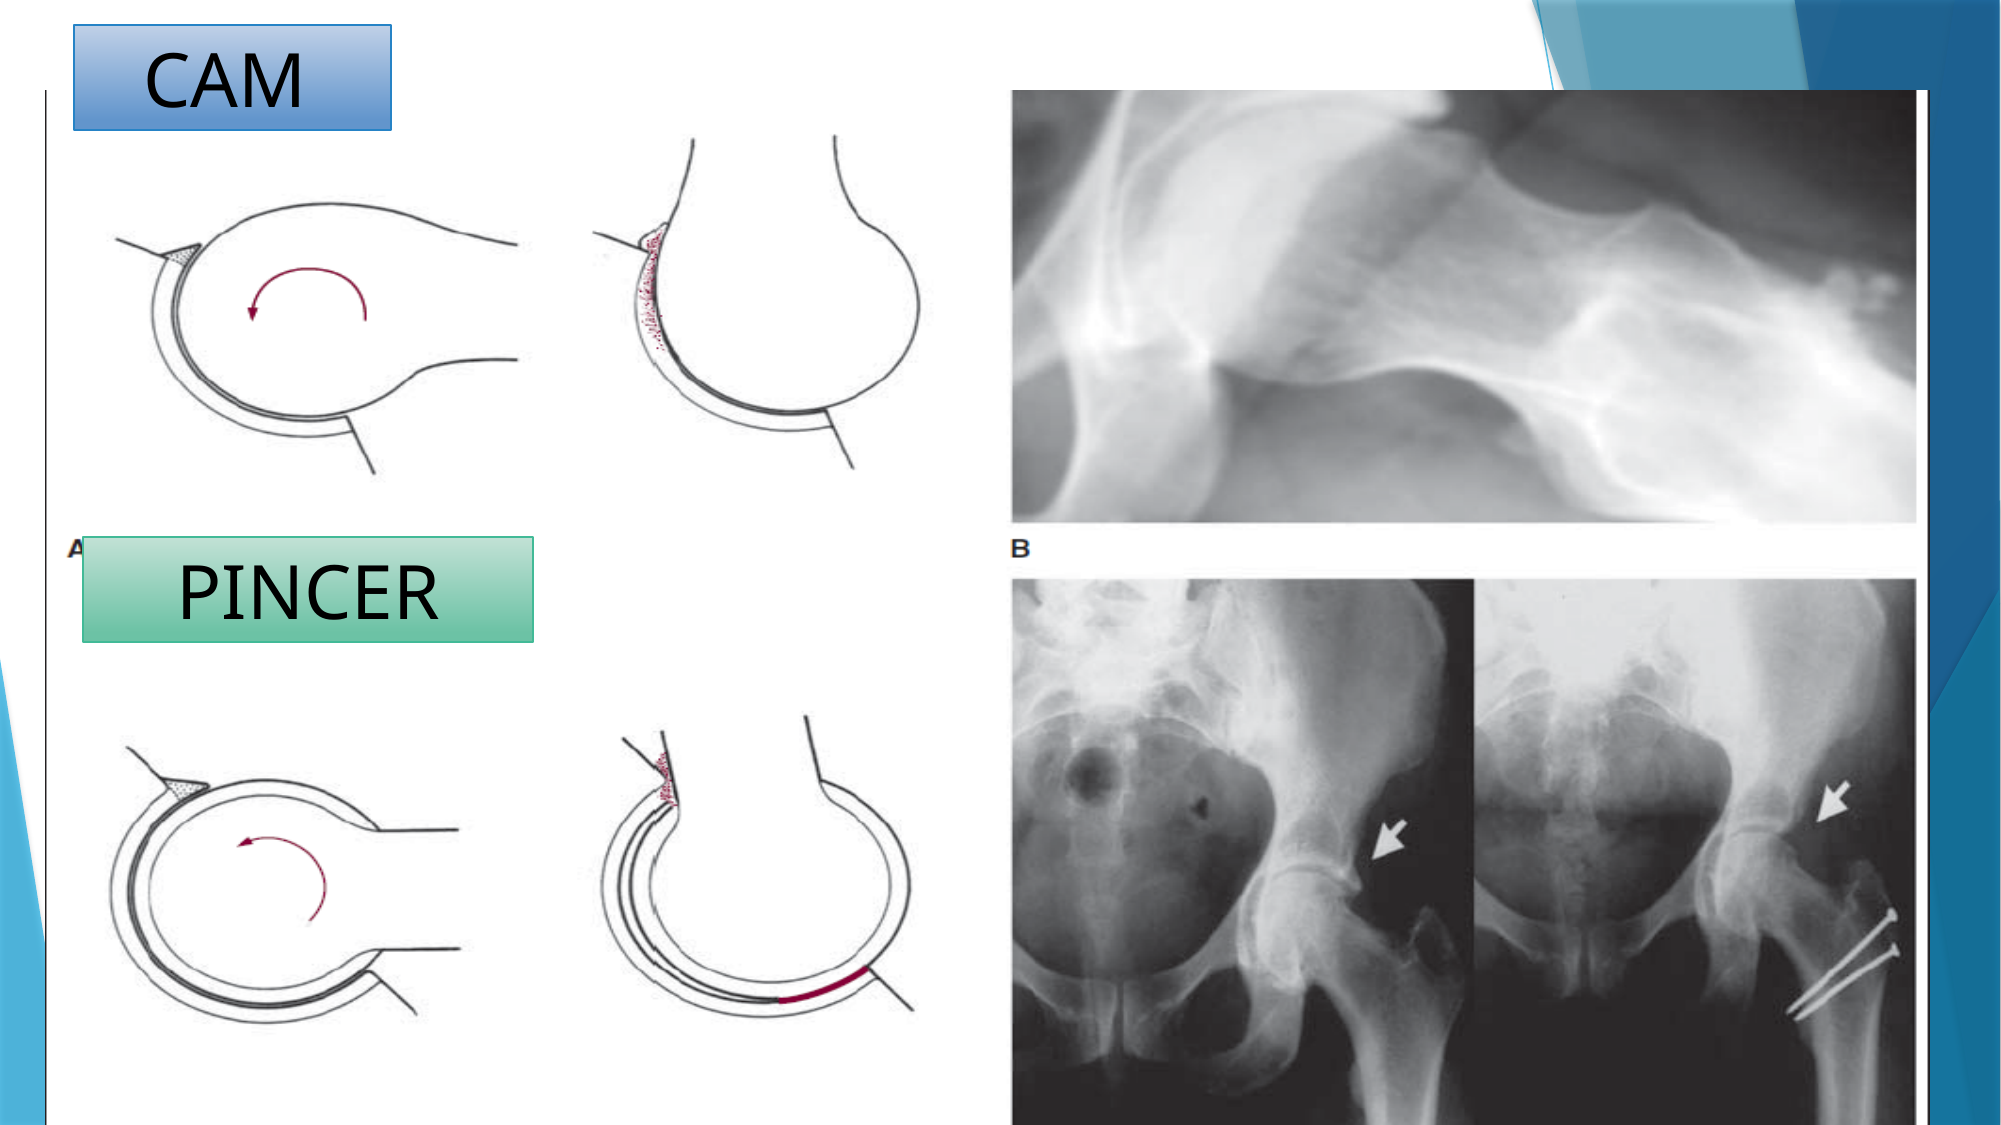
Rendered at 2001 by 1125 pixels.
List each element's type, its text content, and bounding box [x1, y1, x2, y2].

picture [44, 89, 1931, 1125]
text_box CAM [73, 24, 392, 87]
